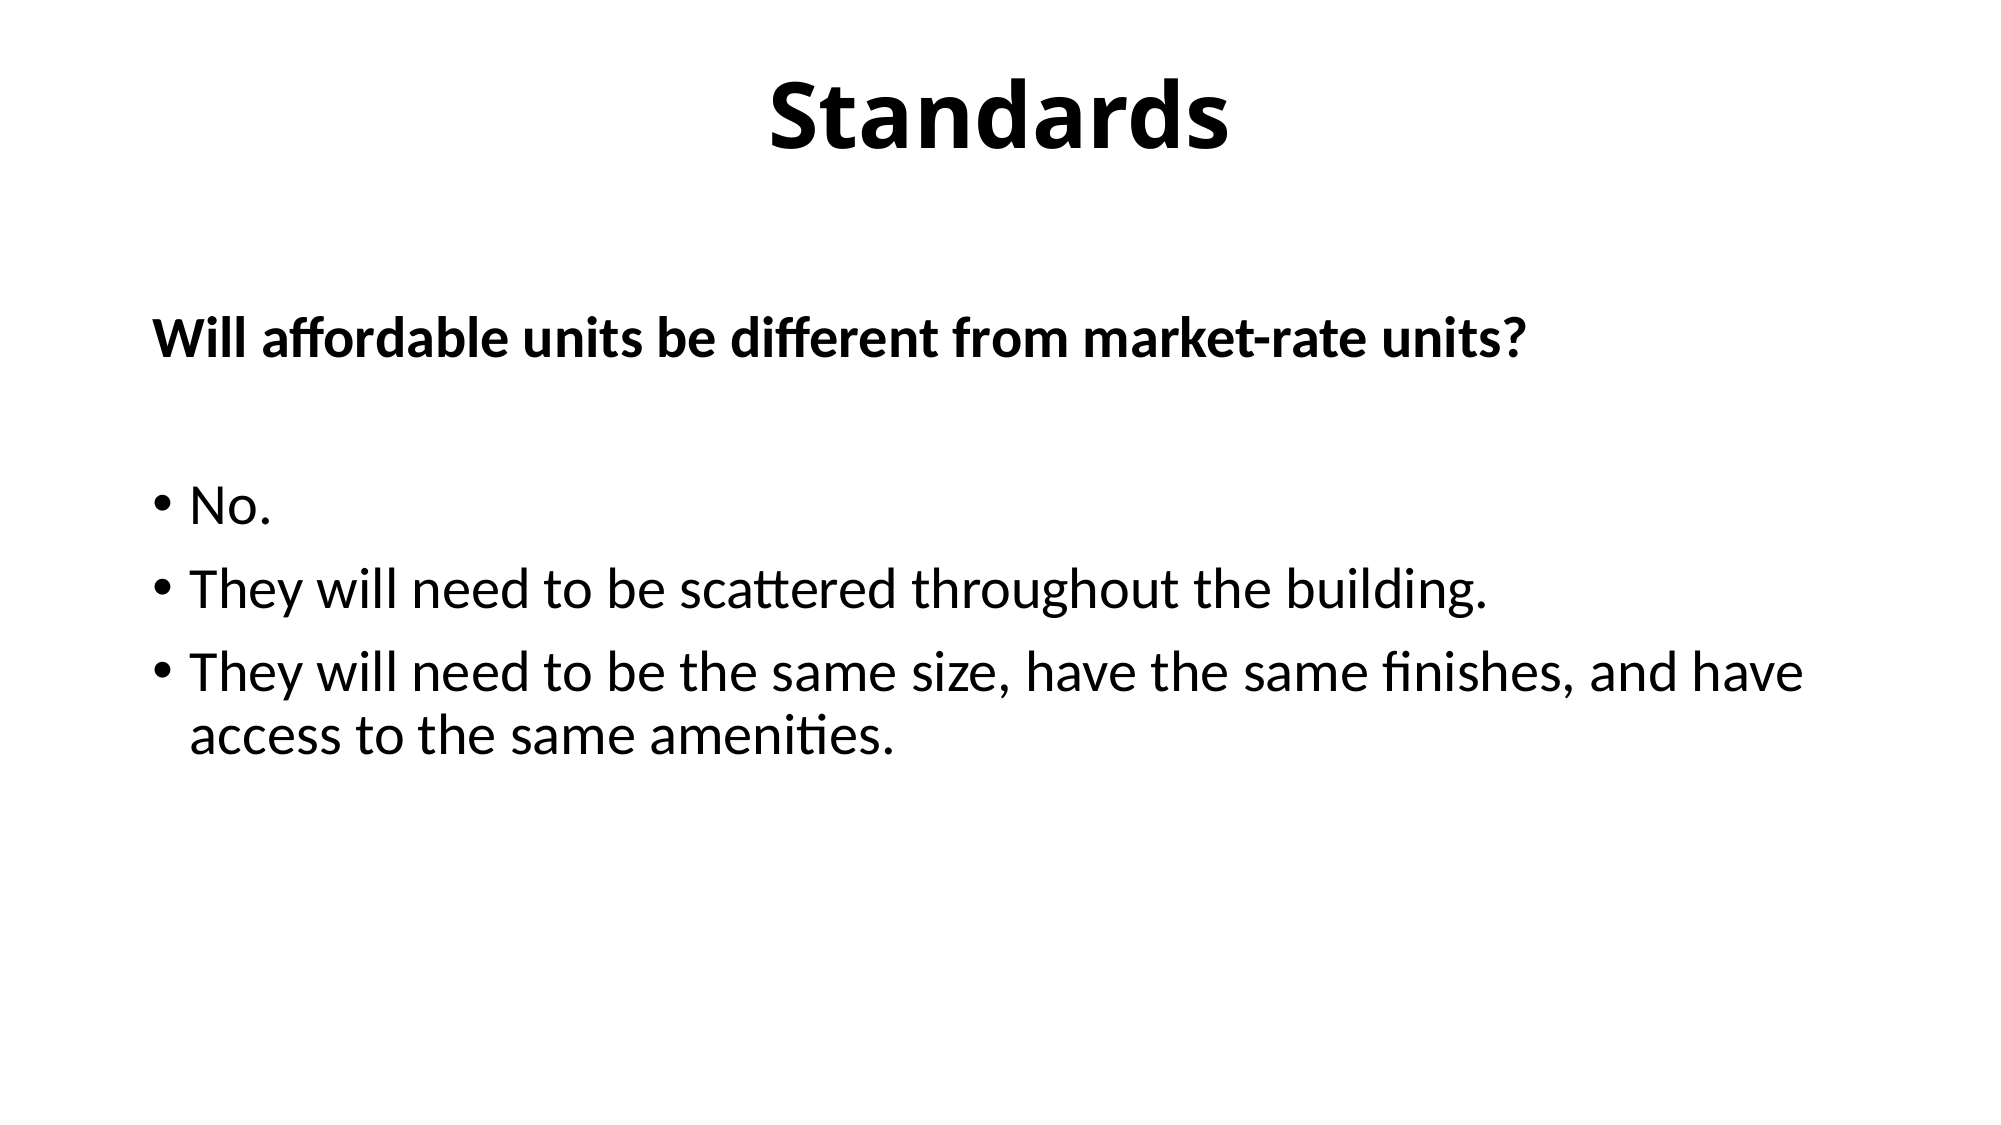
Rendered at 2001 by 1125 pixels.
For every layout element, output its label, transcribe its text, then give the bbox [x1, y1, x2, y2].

title Standards [137, 59, 1863, 278]
list Will affordable units be different from market-rate units? No. They will need to be scattered throughout the building. They will need to be the same size, have the same finishes, and have access to the same amenities. [137, 299, 1863, 1014]
